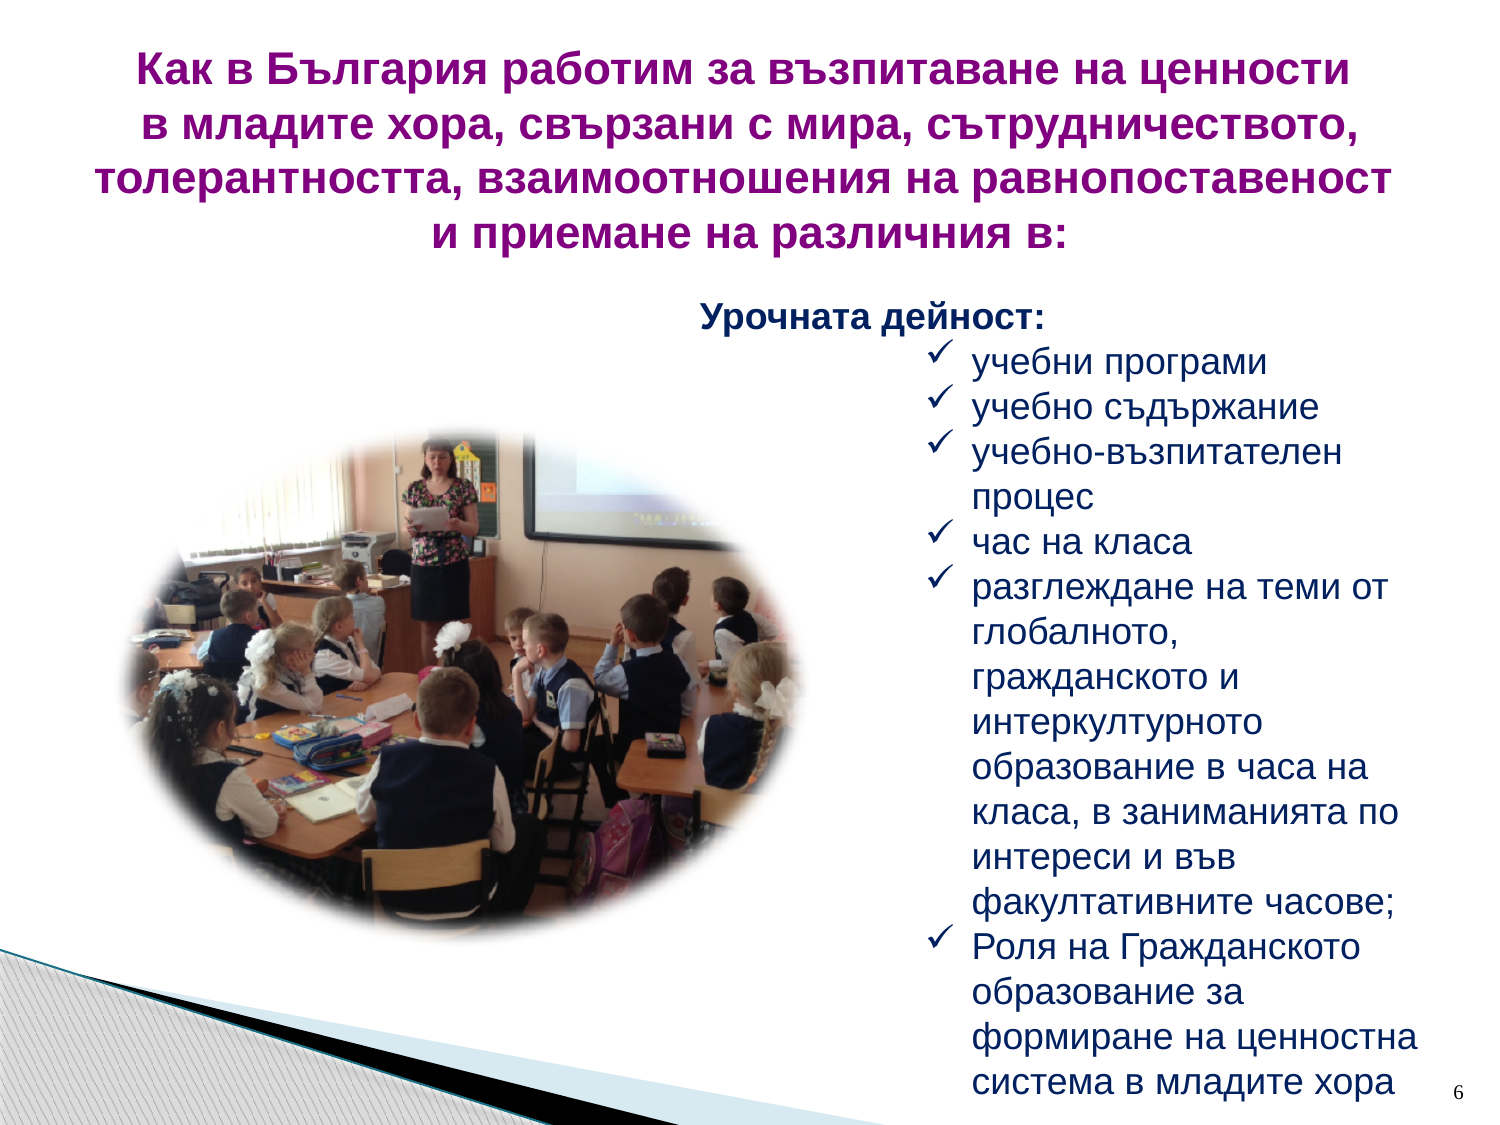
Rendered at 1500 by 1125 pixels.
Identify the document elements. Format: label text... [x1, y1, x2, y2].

text_box Урочната дейност: учебни програми учебно съдържание учебно-възпитателен процес час на класа разглеждане на теми от глобалното, гражданското и интеркултурното образование в часа на класа, в заниманията по интереси и във факултативните часове; Роля на Гражданското образование за формиране на ценностна система в младите хора [685, 284, 1435, 1110]
slide_number 6 [1418, 1051, 1479, 1112]
picture [112, 421, 812, 948]
text_box Как в България работим за възпитаване на ценности в младите хора, свързани с мира, сътрудничеството, толерантността, взаимоотношения на равнопоставеност и приемане на различния в: [17, 30, 1483, 266]
